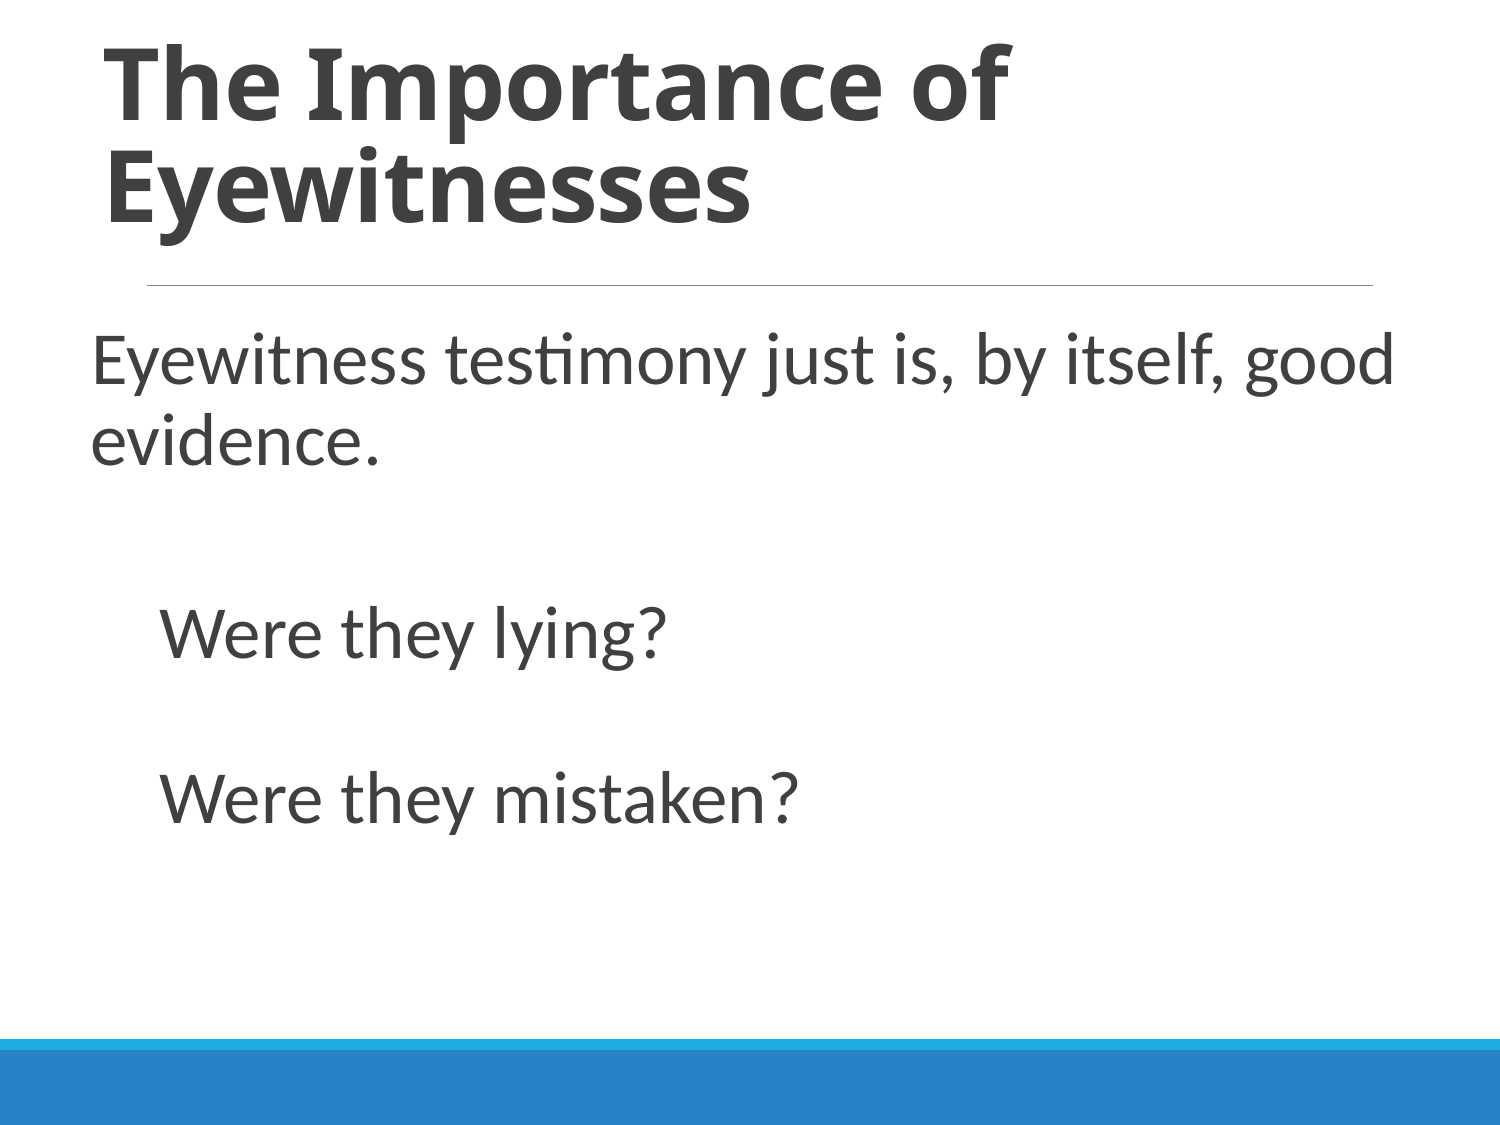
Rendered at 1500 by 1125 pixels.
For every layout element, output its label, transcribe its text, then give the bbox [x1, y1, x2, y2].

list Eyewitness testimony just is, by itself, good evidence. Were they lying? Were they mistaken? [75, 312, 1475, 1075]
title The Importance of Eyewitnesses [87, 47, 1373, 250]
